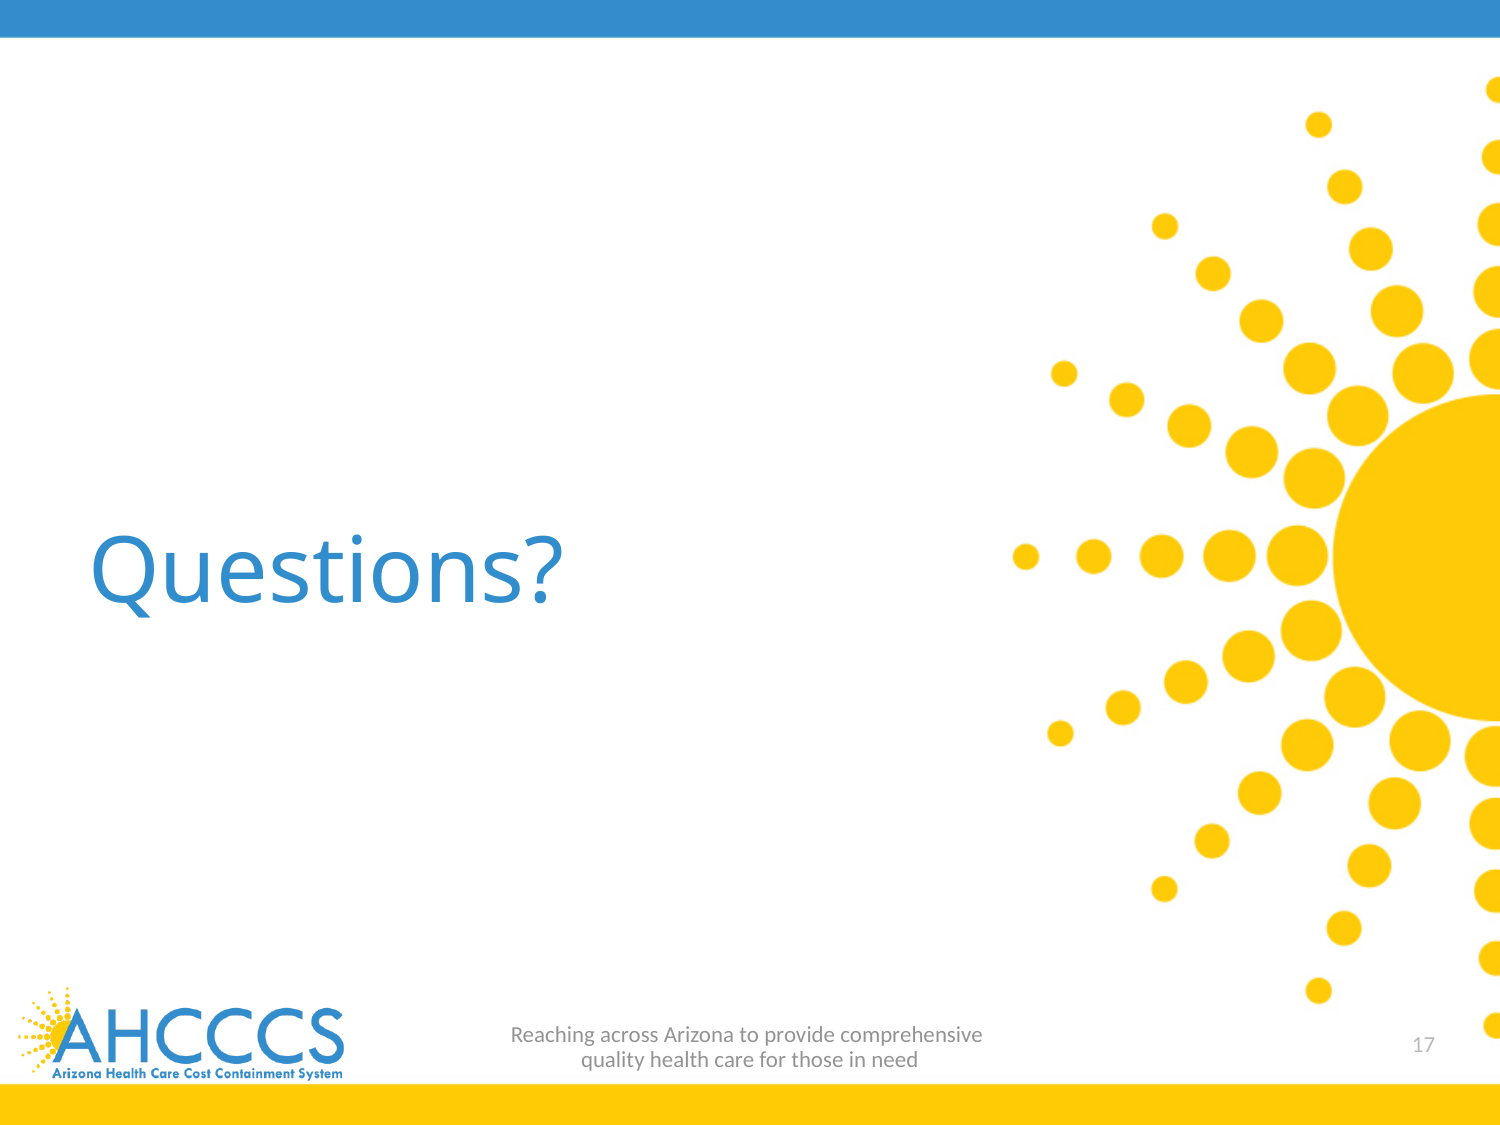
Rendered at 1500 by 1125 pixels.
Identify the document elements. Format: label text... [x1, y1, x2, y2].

picture [0, 1079, 1500, 1125]
title Questions? [73, 224, 1013, 629]
footer Reaching across Arizona to provide comprehensive quality health care for those in need [0, 1016, 1500, 1079]
picture [0, 0, 1500, 1016]
